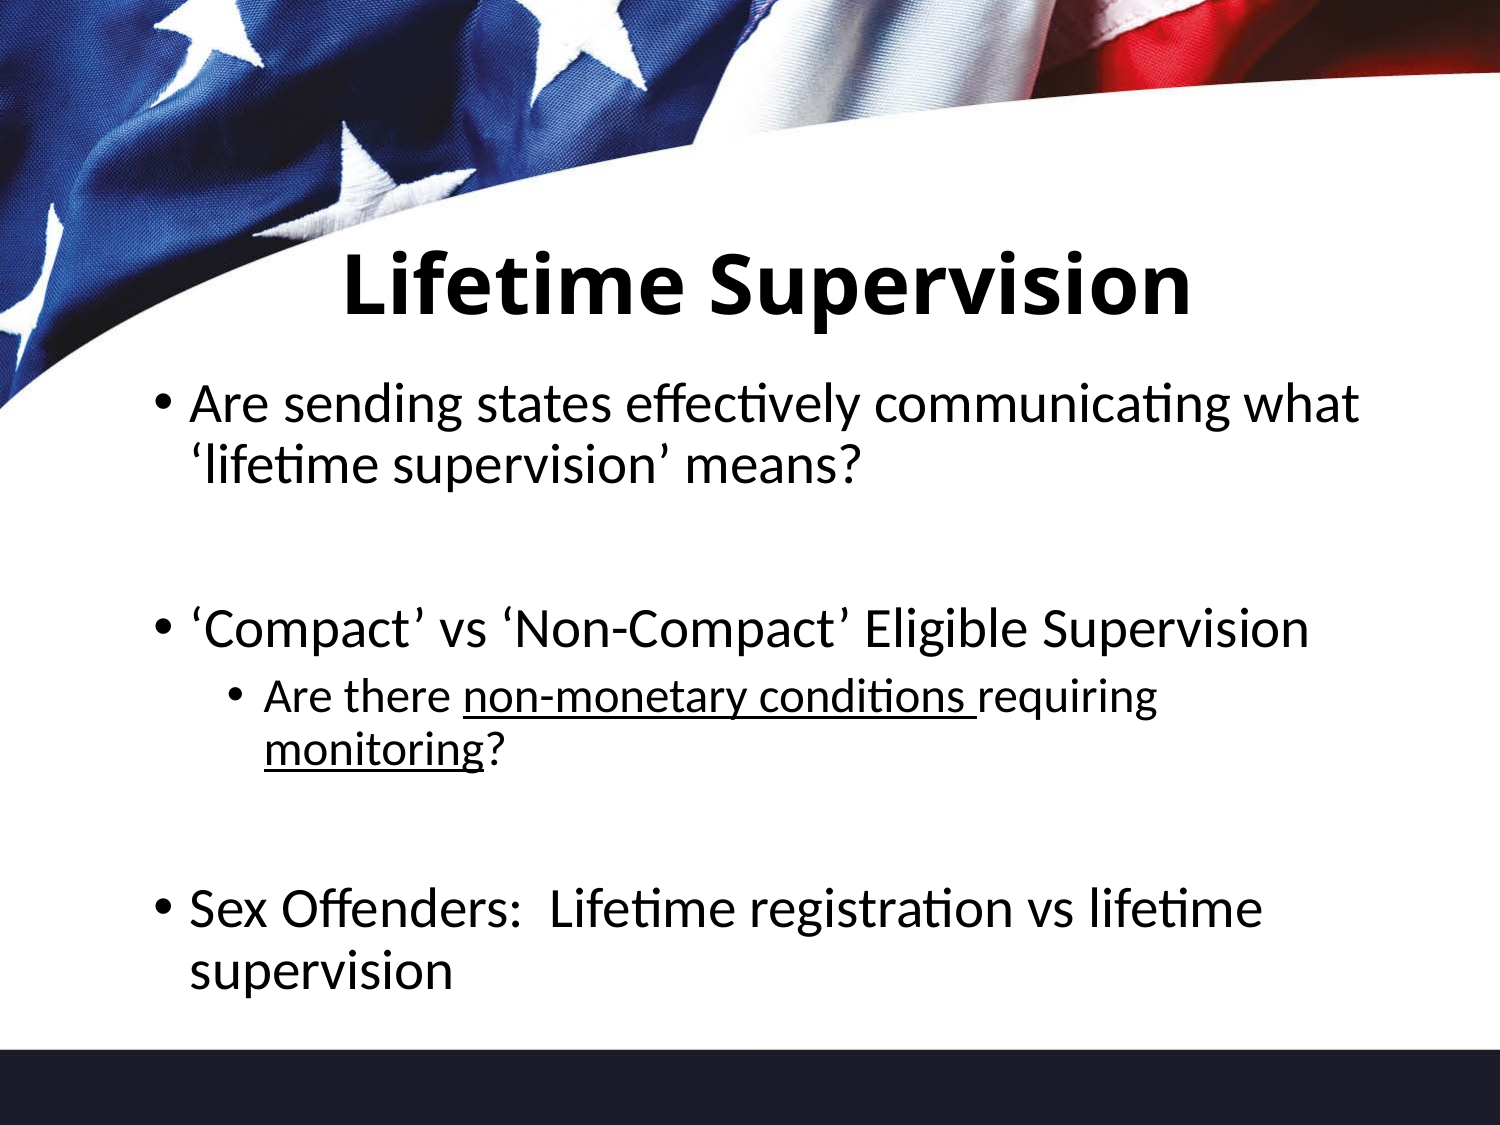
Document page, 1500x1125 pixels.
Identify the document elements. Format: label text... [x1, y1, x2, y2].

list Are sending states effectively communicating what ‘lifetime supervision’ means? ‘Compact’ vs ‘Non-Compact’ Eligible Supervision Are there non-monetary conditions requiring monitoring? Sex Offenders: Lifetime registration vs lifetime supervision [138, 365, 1397, 1014]
title Lifetime Supervision [201, 230, 1334, 345]
picture [0, 0, 1500, 1125]
